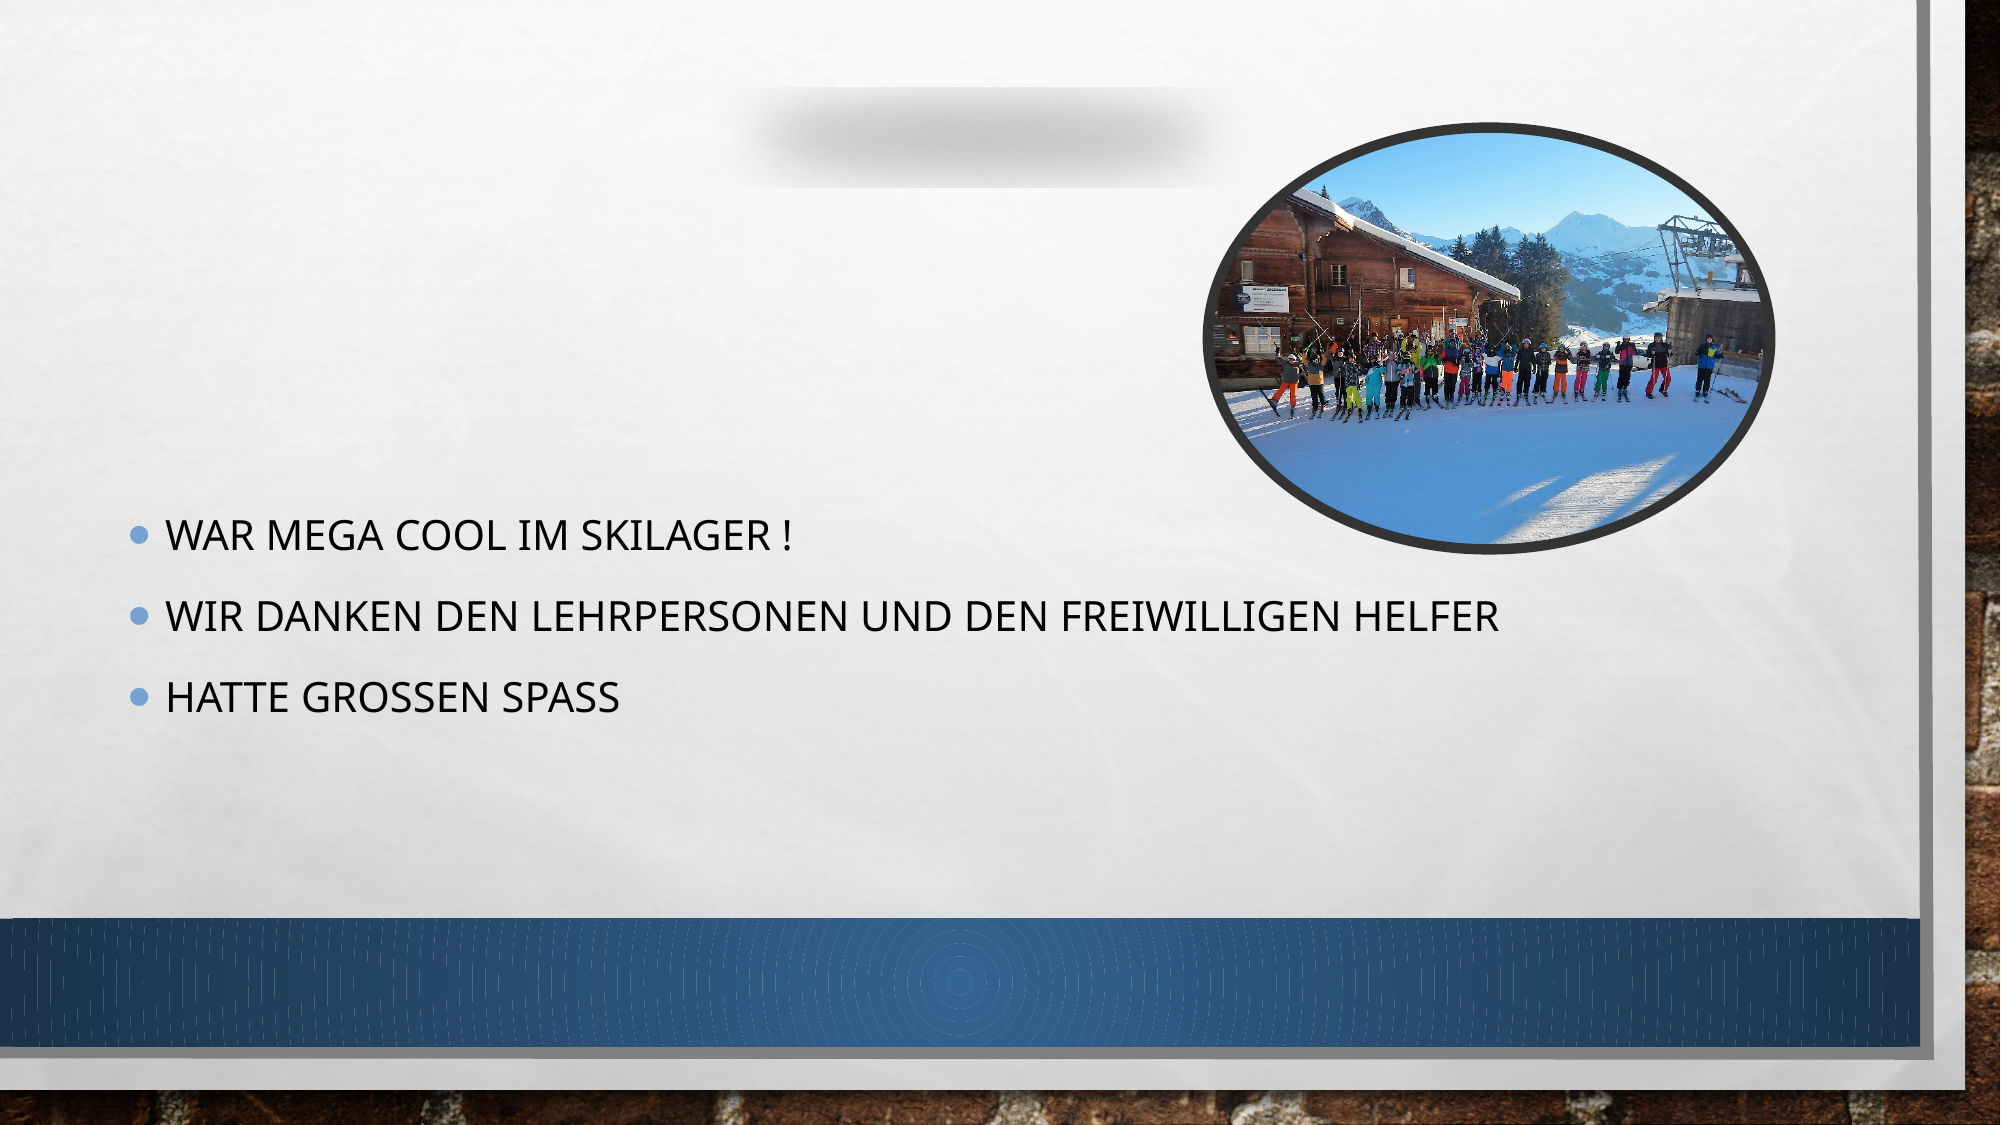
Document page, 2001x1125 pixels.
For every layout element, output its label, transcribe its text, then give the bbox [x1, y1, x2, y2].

picture [1207, 127, 1771, 550]
picture [0, 0, 2000, 1125]
list War mega cool im skilager ! Wir danken den Lehrpersonen und den freiwilligen helfer Hatte grossen spass [112, 338, 1818, 882]
